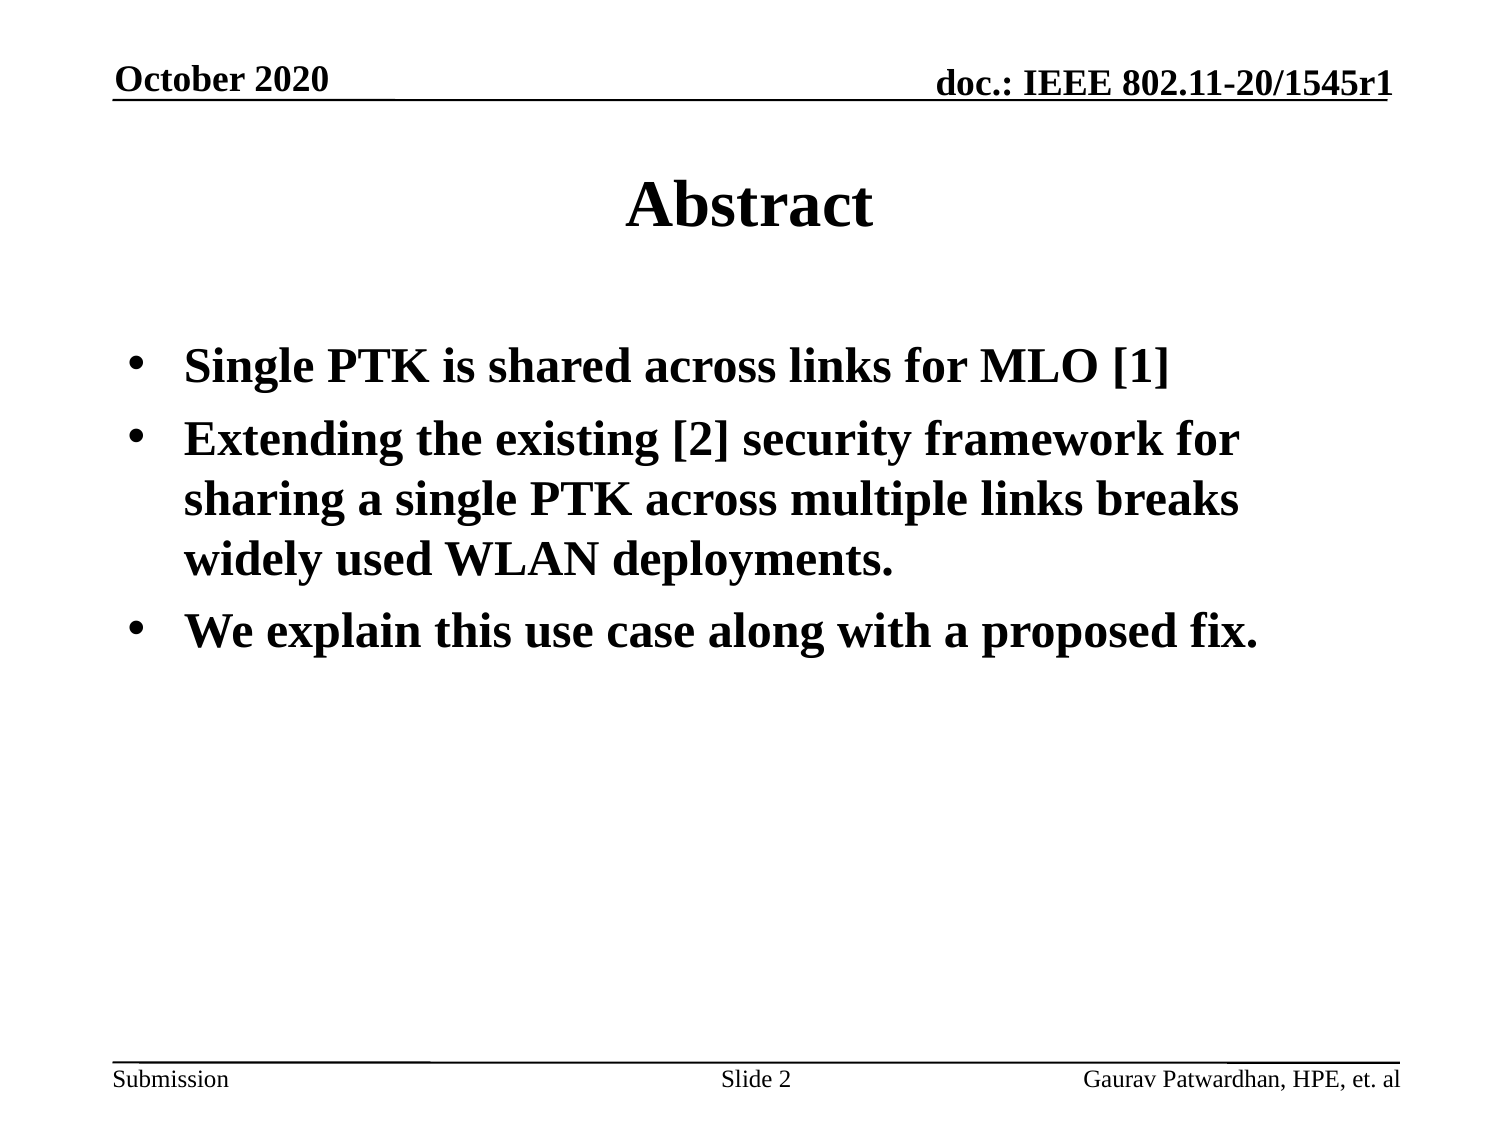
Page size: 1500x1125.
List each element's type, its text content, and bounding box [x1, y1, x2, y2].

title Abstract [112, 112, 1388, 288]
slide_number Slide 2 [712, 1061, 800, 1123]
footer Gaurav Patwardhan, HPE, et. al [902, 1061, 1402, 1093]
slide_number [114, 54, 540, 100]
list Single PTK is shared across links for MLO [1] Extending the existing [2] security framework for sharing a single PTK across multiple links breaks widely used WLAN deployments. We explain this use case along with a proposed fix. [112, 324, 1388, 1001]
